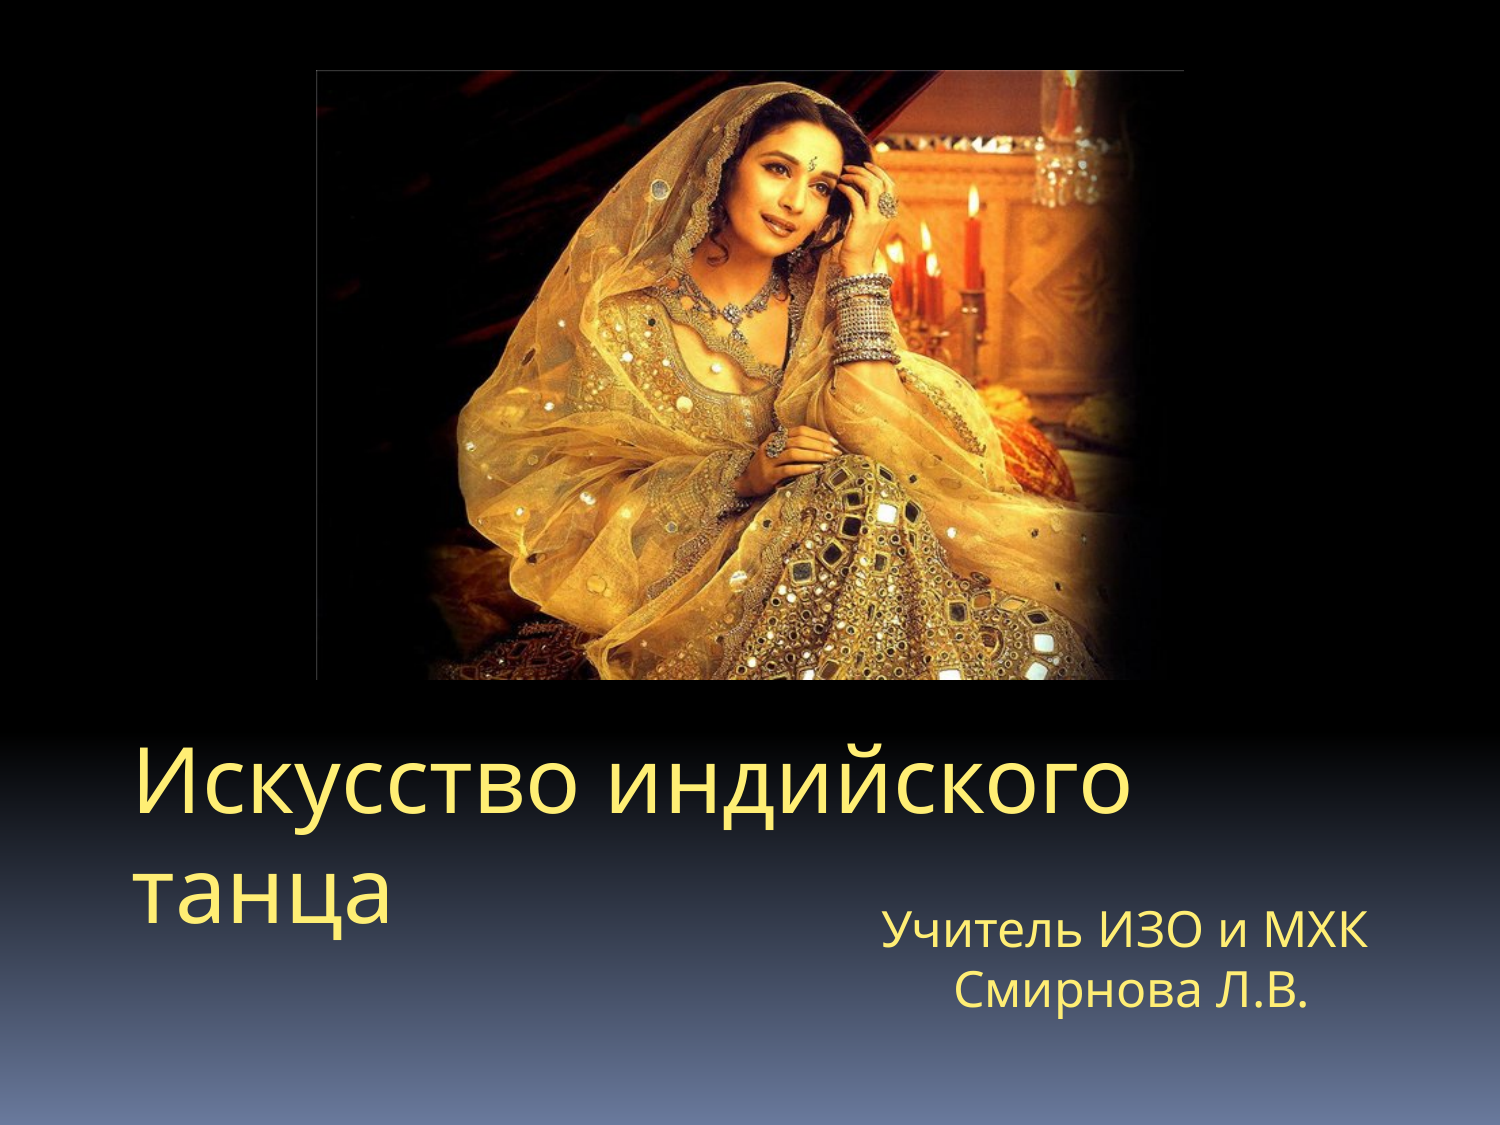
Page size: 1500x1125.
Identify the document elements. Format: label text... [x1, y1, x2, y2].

text_box Учитель ИЗО и МХК Смирнова Л.В. [855, 890, 1395, 1026]
text_box Искусство индийского танца [117, 714, 1325, 950]
picture [315, 69, 1184, 681]
